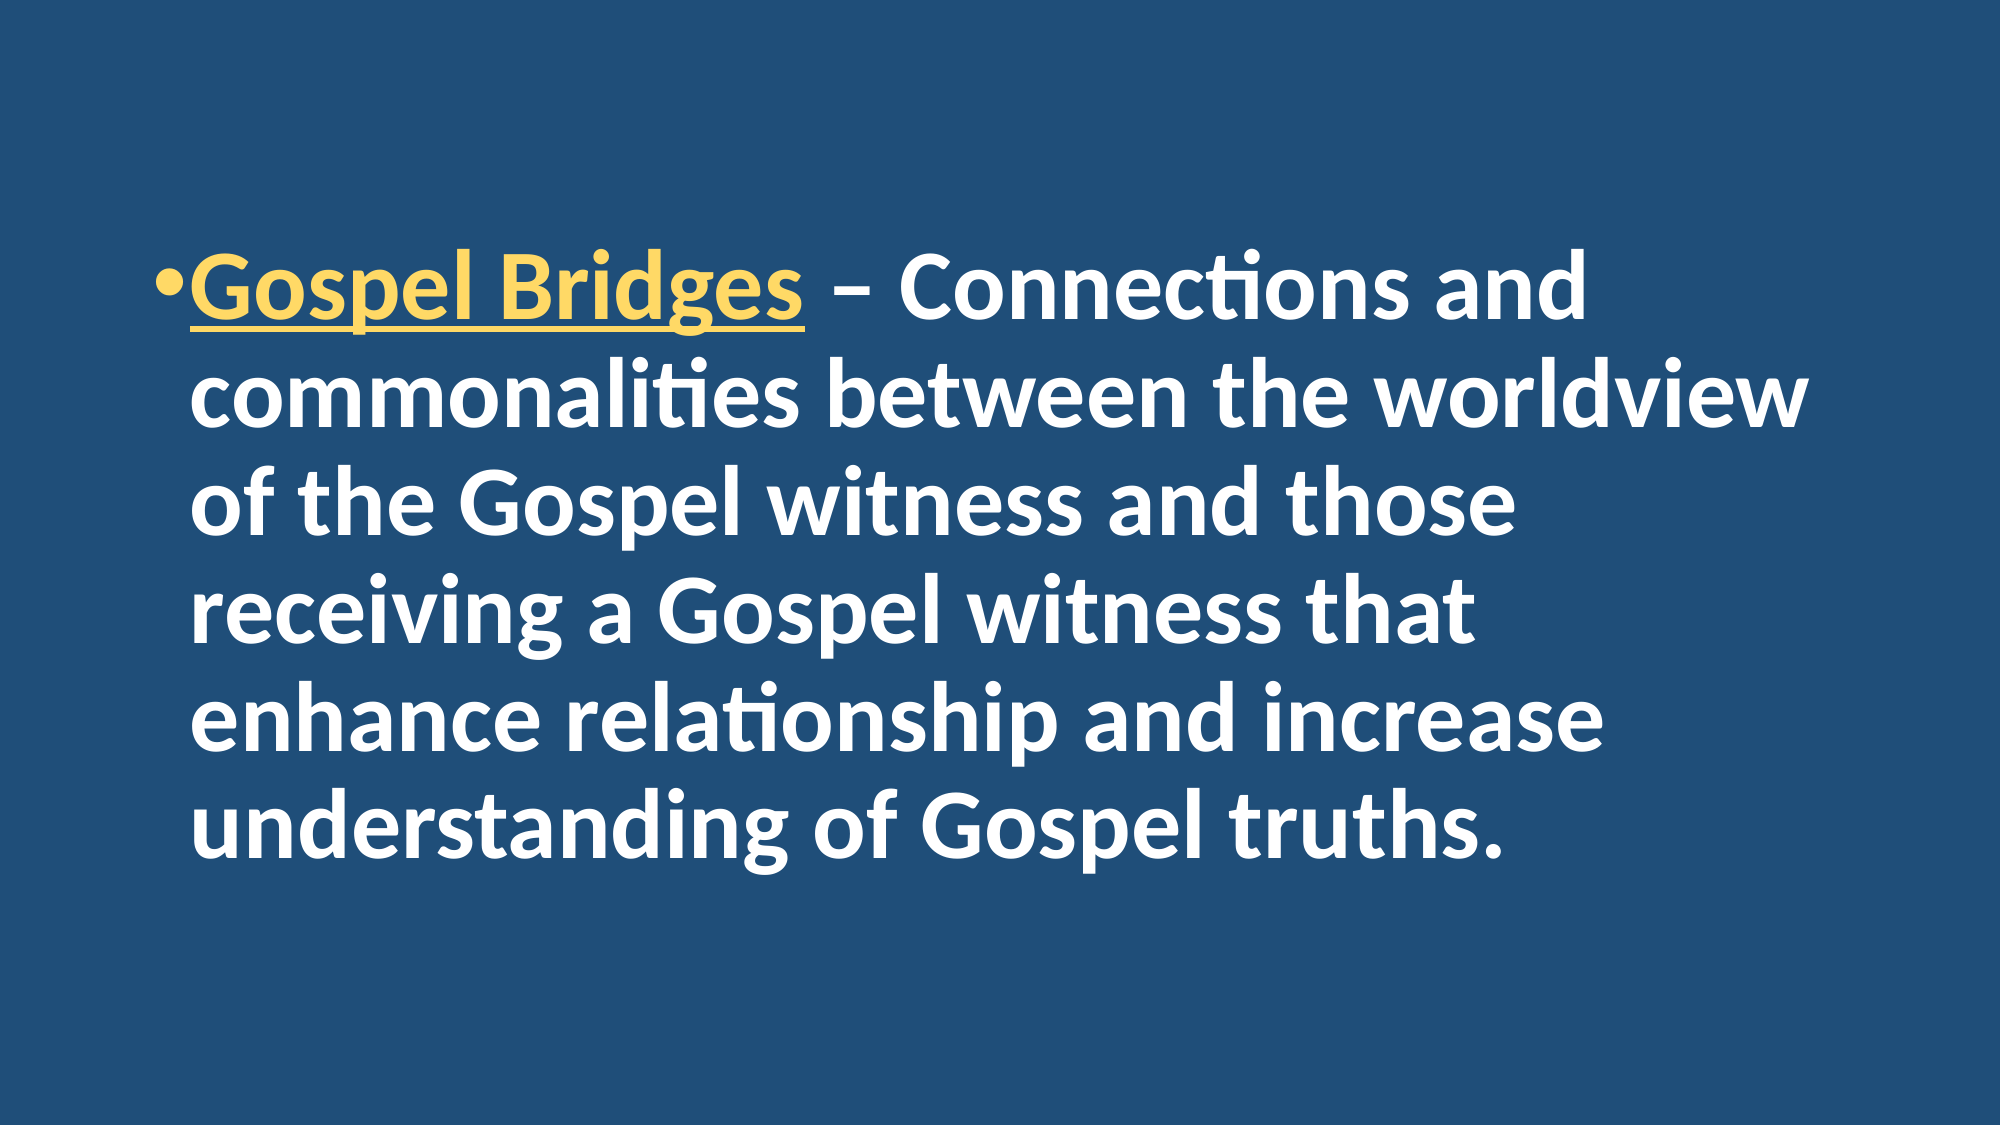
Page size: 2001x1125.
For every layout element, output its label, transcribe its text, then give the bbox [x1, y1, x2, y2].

list Gospel Bridges – Connections and commonalities between the worldview of the Gospel witness and those receiving a Gospel witness that enhance relationship and increase understanding of Gospel truths. [137, 225, 1863, 940]
